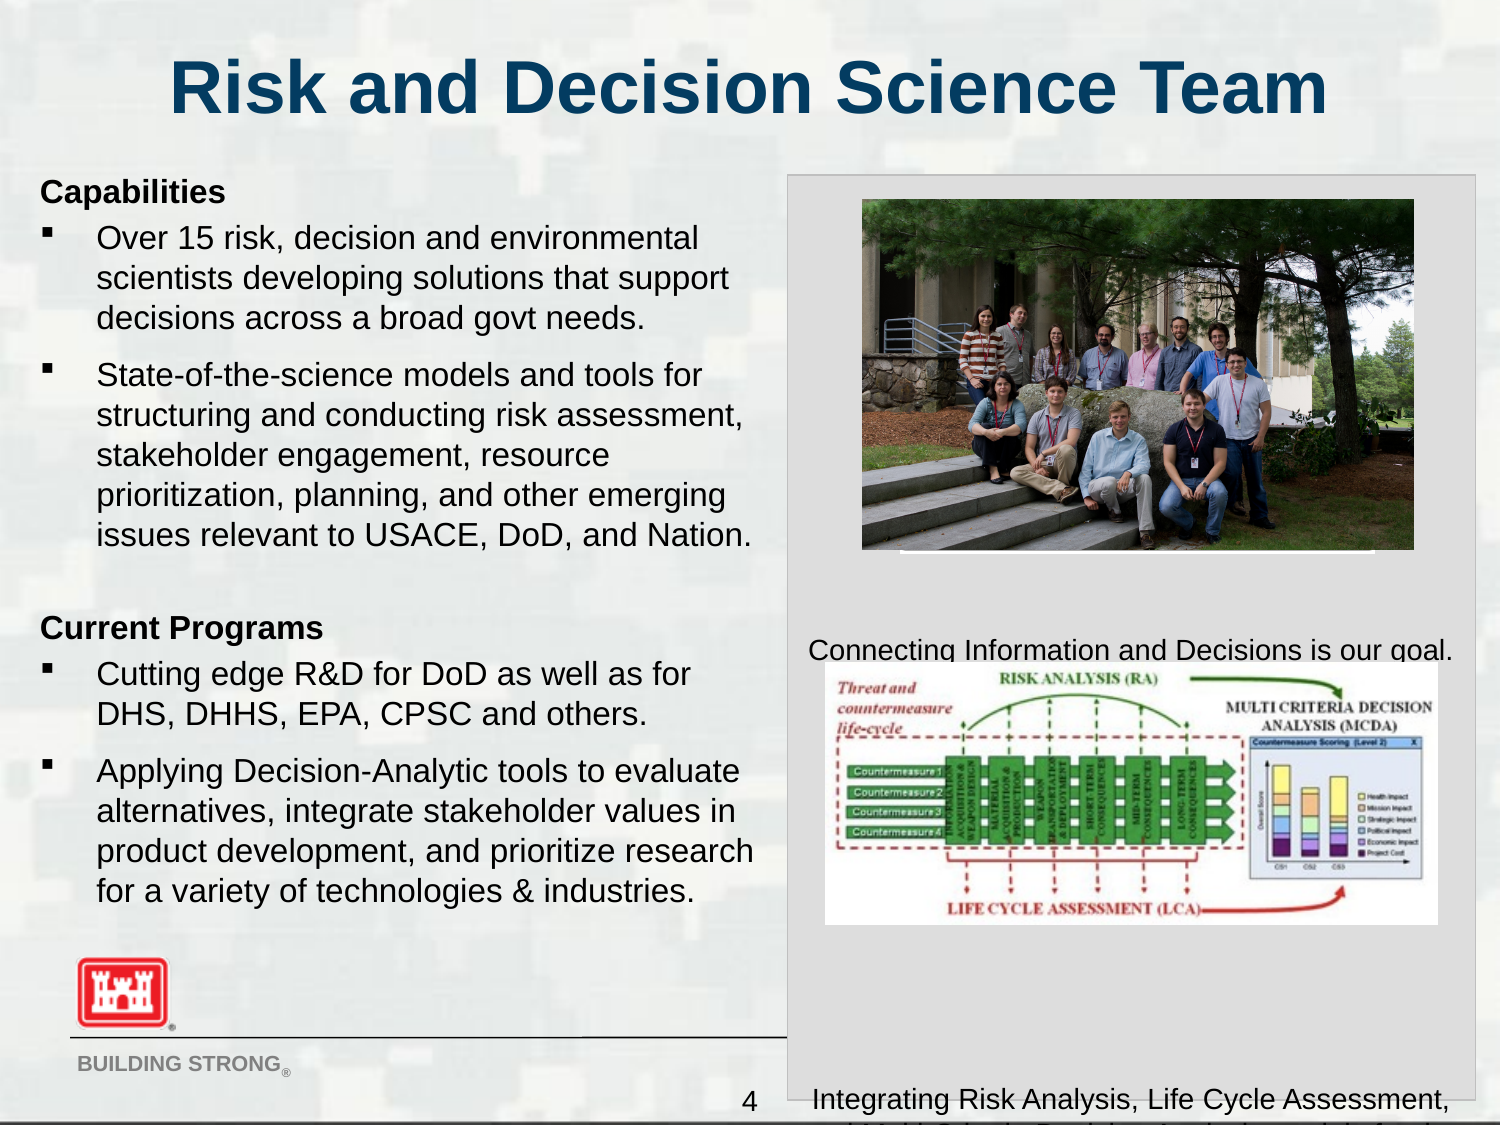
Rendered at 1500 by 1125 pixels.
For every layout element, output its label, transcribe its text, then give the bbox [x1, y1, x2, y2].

picture [862, 199, 1414, 554]
picture [824, 662, 1438, 926]
list Capabilities Over 15 risk, decision and environmental scientists developing solutions that support decisions across a broad govt needs. State-of-the-science models and tools for structuring and conducting risk assessment, stakeholder engagement, resource prioritization, planning, and other emerging issues relevant to USACE, DoD, and Nation. Current Programs Cutting edge R&D for DoD as well as for DHS, DHHS, EPA, CPSC and others. Applying Decision-Analytic tools to evaluate alternatives, integrate stakeholder values in product development, and prioritize research for a variety of technologies & industries. [24, 162, 776, 988]
title Risk and Decision Science Team [74, 12, 1426, 156]
picture [0, 0, 1500, 1074]
list Connecting Information and Decisions is our goal. Integrating Risk Analysis, Life Cycle Assessment, and Multi-Criteria Decision Analysis models for the assessment of emerging materials & risks. [787, 174, 1476, 1074]
slide_number 4 [0, 1074, 1500, 1125]
